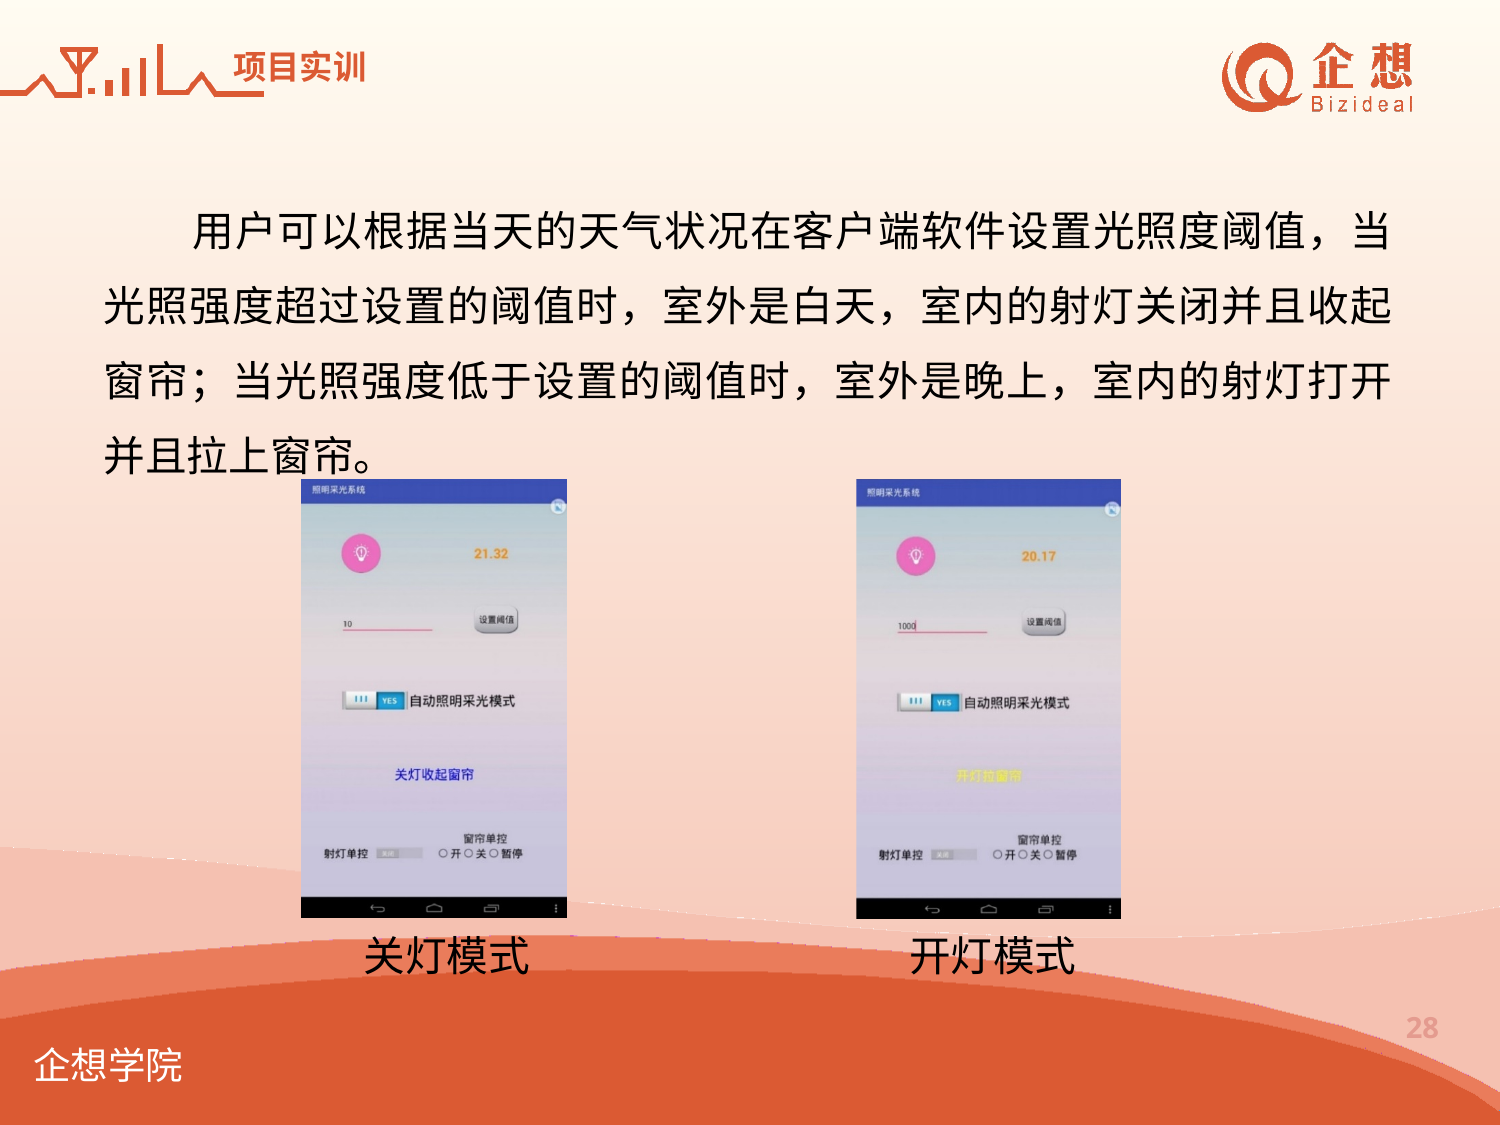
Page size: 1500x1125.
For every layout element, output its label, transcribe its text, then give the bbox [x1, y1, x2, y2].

picture [300, 479, 568, 919]
picture [0, 42, 218, 102]
slide_number 28 [1104, 999, 1455, 1060]
picture [855, 479, 1122, 920]
picture [0, 843, 1500, 1125]
picture [1222, 42, 1412, 112]
title 项目实训 [218, 30, 798, 102]
list 用户可以根据当天的天气状况在客户端软件设置光照度阈值，当光照强度超过设置的阈值时，室外是白天，室内的射灯关闭并且收起窗帘；当光照强度低于设置的阈值时，室外是晚上，室内的射灯打开并且拉上窗帘。 关灯模式 开灯模式 [88, 172, 1408, 929]
